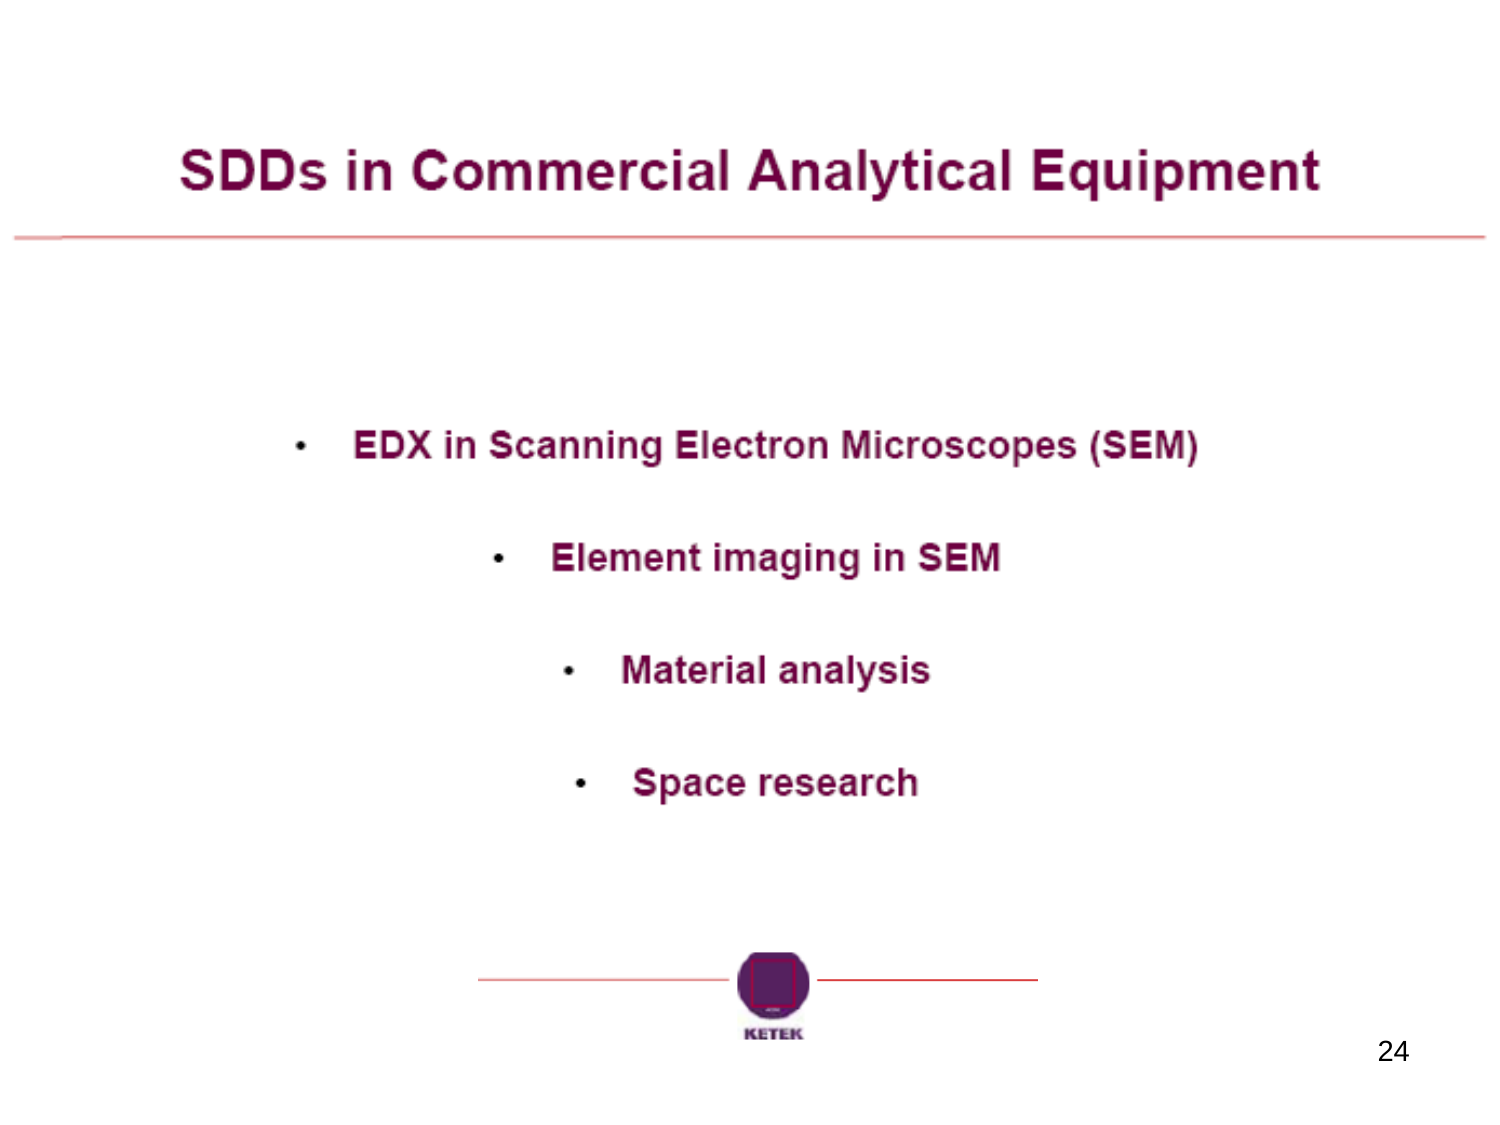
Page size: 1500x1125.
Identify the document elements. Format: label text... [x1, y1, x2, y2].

slide_number 24 [1074, 1024, 1426, 1103]
picture [478, 940, 1038, 1043]
picture [0, 113, 1500, 910]
